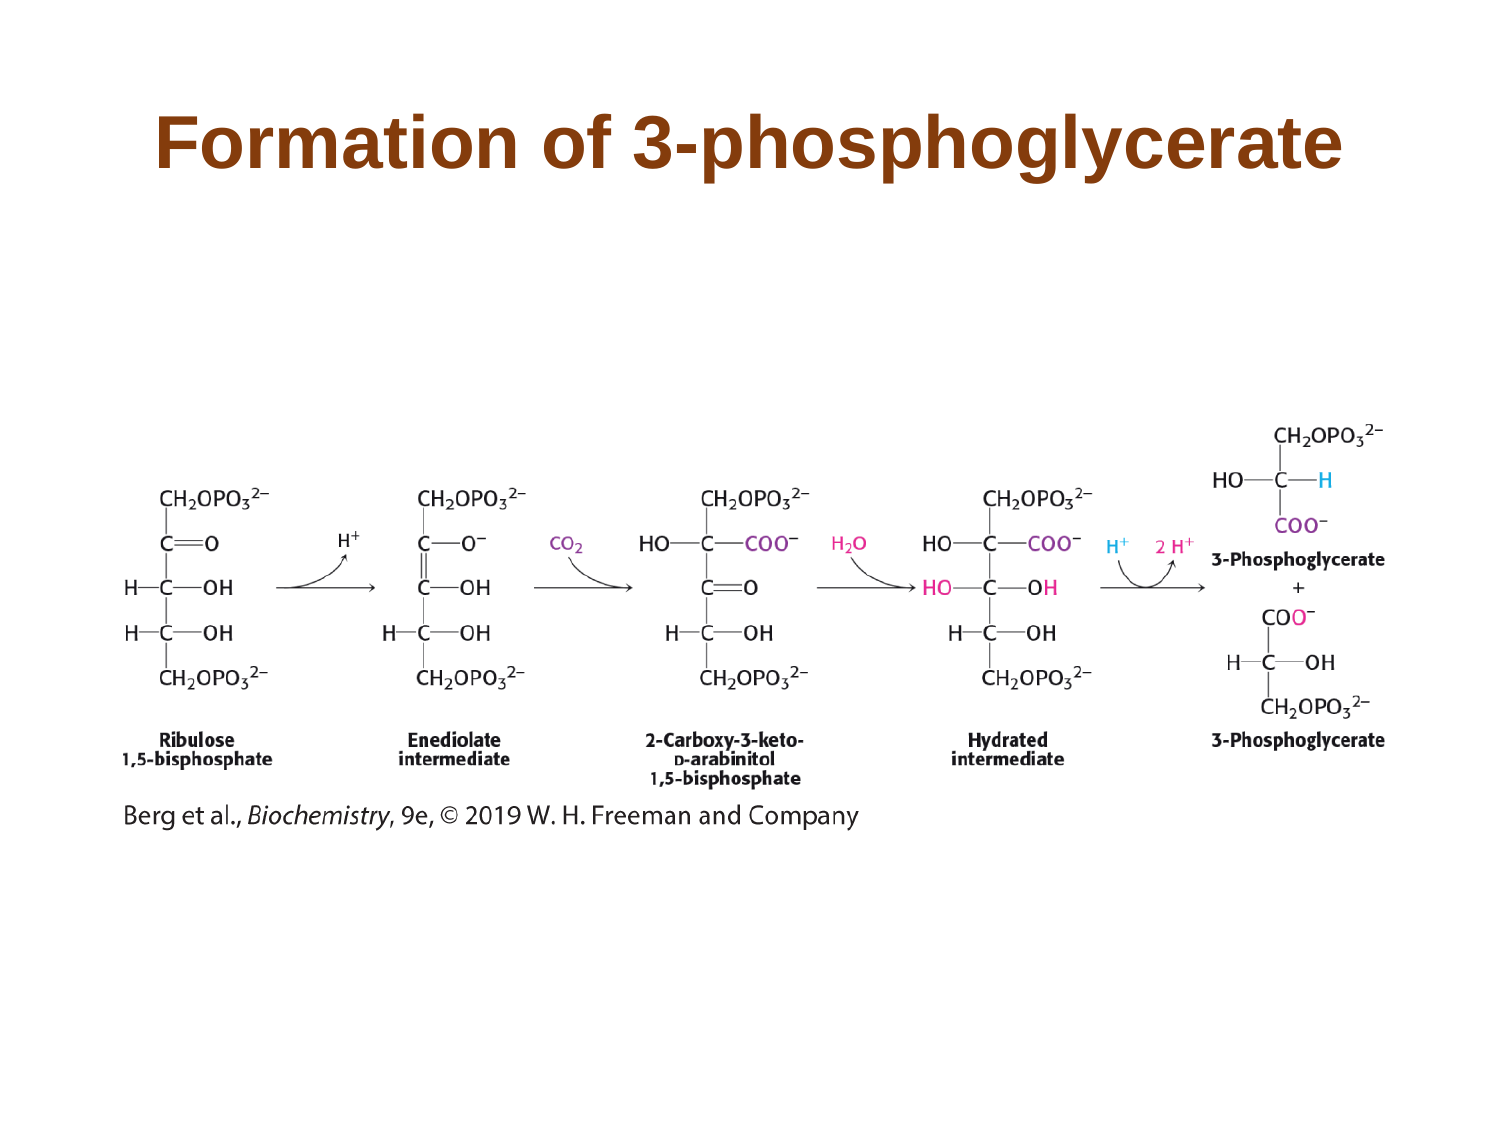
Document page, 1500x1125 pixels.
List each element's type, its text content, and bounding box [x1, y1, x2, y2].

picture [62, 421, 1442, 833]
title Formation of 3-phosphoglycerate [75, 45, 1425, 233]
